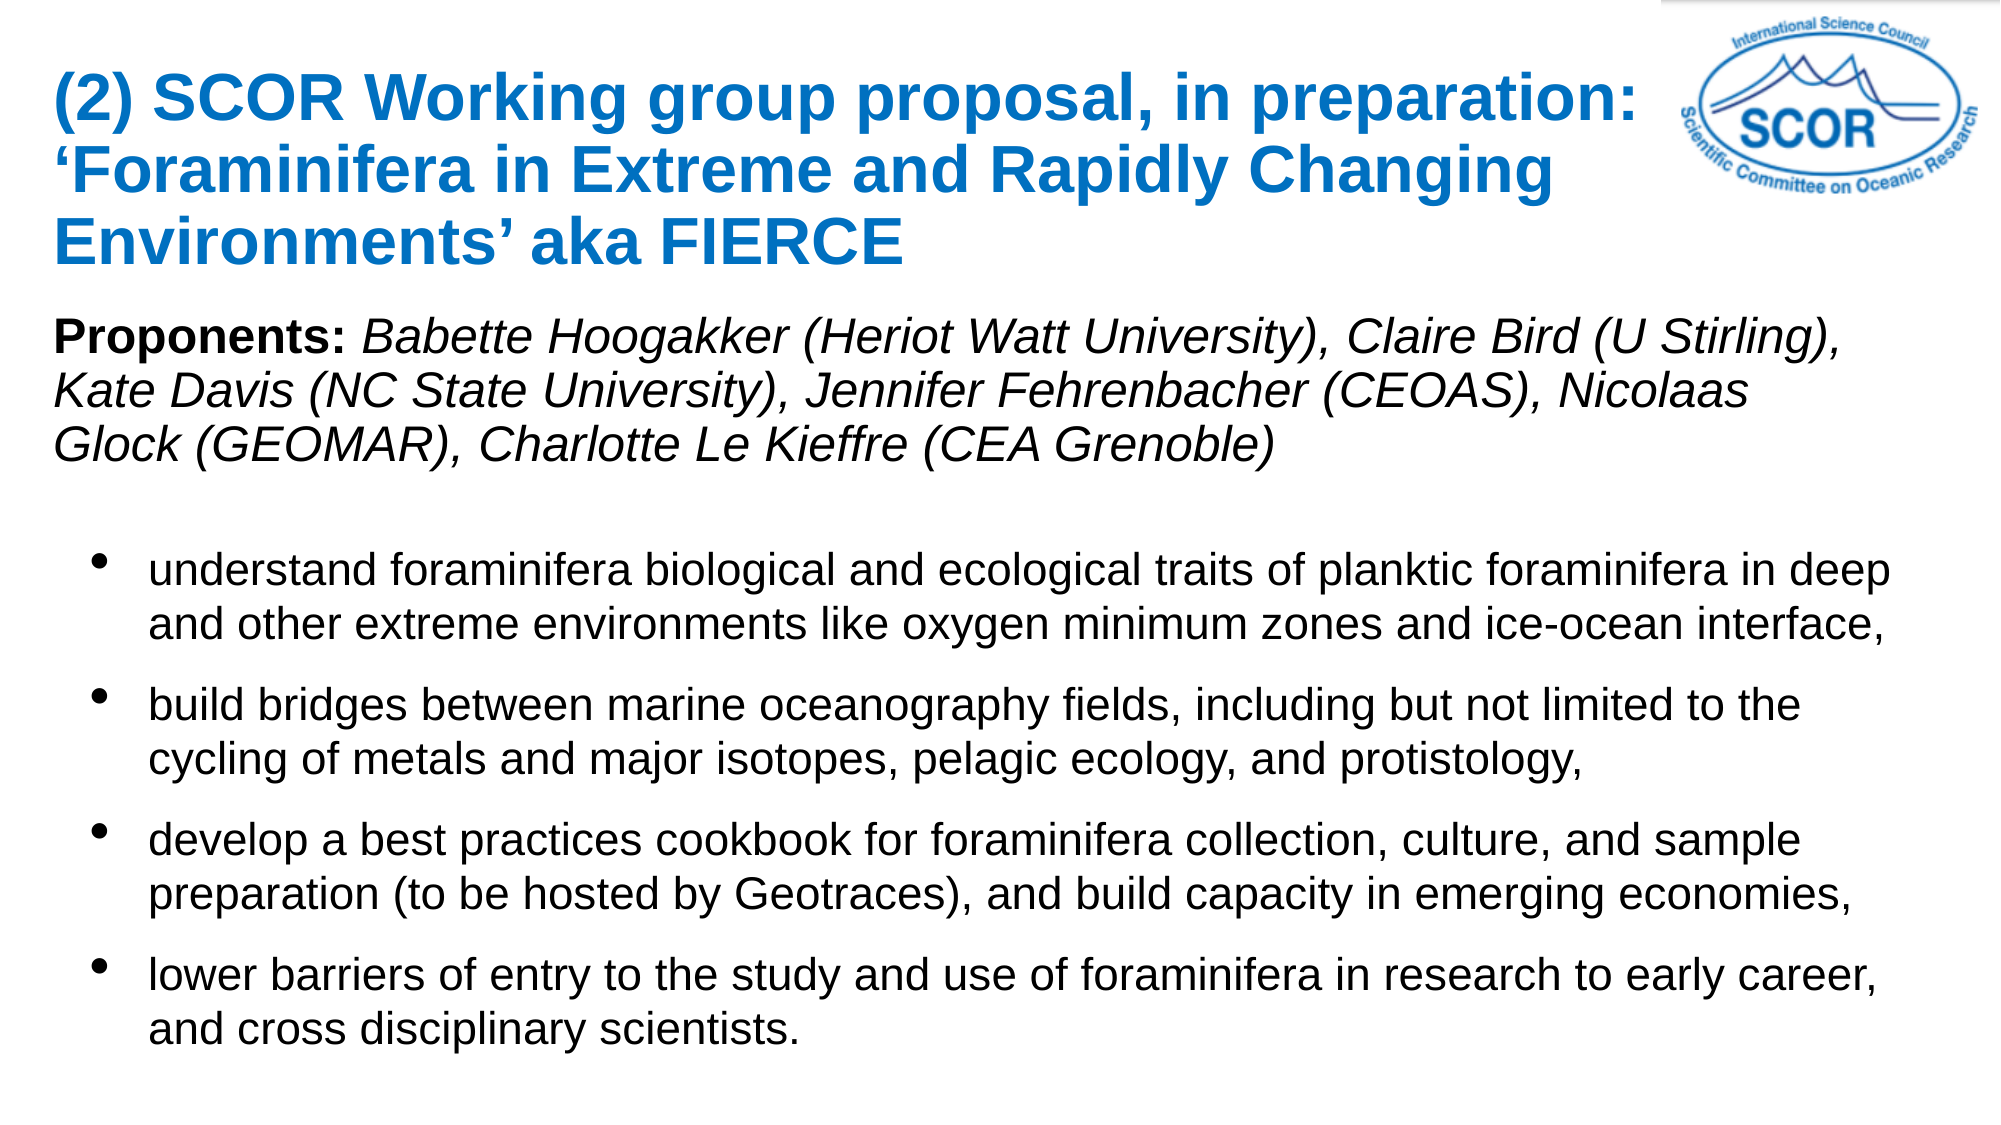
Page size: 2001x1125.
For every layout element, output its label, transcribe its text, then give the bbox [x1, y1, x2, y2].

title (2) SCOR Working group proposal, in preparation: ‘Foraminifera in Extreme and Rapidly Changing Environments’ aka FIERCE Proponents: Babette Hoogakker (Heriot Watt University), Claire Bird (U Stirling), Kate Davis (NC State University), Jennifer Fehrenbacher (CEOAS), Nicolaas Glock (GEOMAR), Charlotte Le Kieffre (CEA Grenoble) [38, 0, 1886, 480]
picture [1661, 0, 2000, 207]
text_box understand foraminifera biological and ecological traits of planktic foraminifera in deep and other extreme environments like oxygen minimum zones and ice-ocean interface, build bridges between marine oceanography fields, including but not limited to the cycling of metals and major isotopes, pelagic ecology, and protistology, develop a best practices cookbook for foraminifera collection, culture, and sample preparation (to be hosted by Geotraces), and build capacity in emerging economies, lower barriers of entry to the study and use of foraminifera in research to early career, and cross disciplinary scientists. [77, 531, 1923, 1062]
